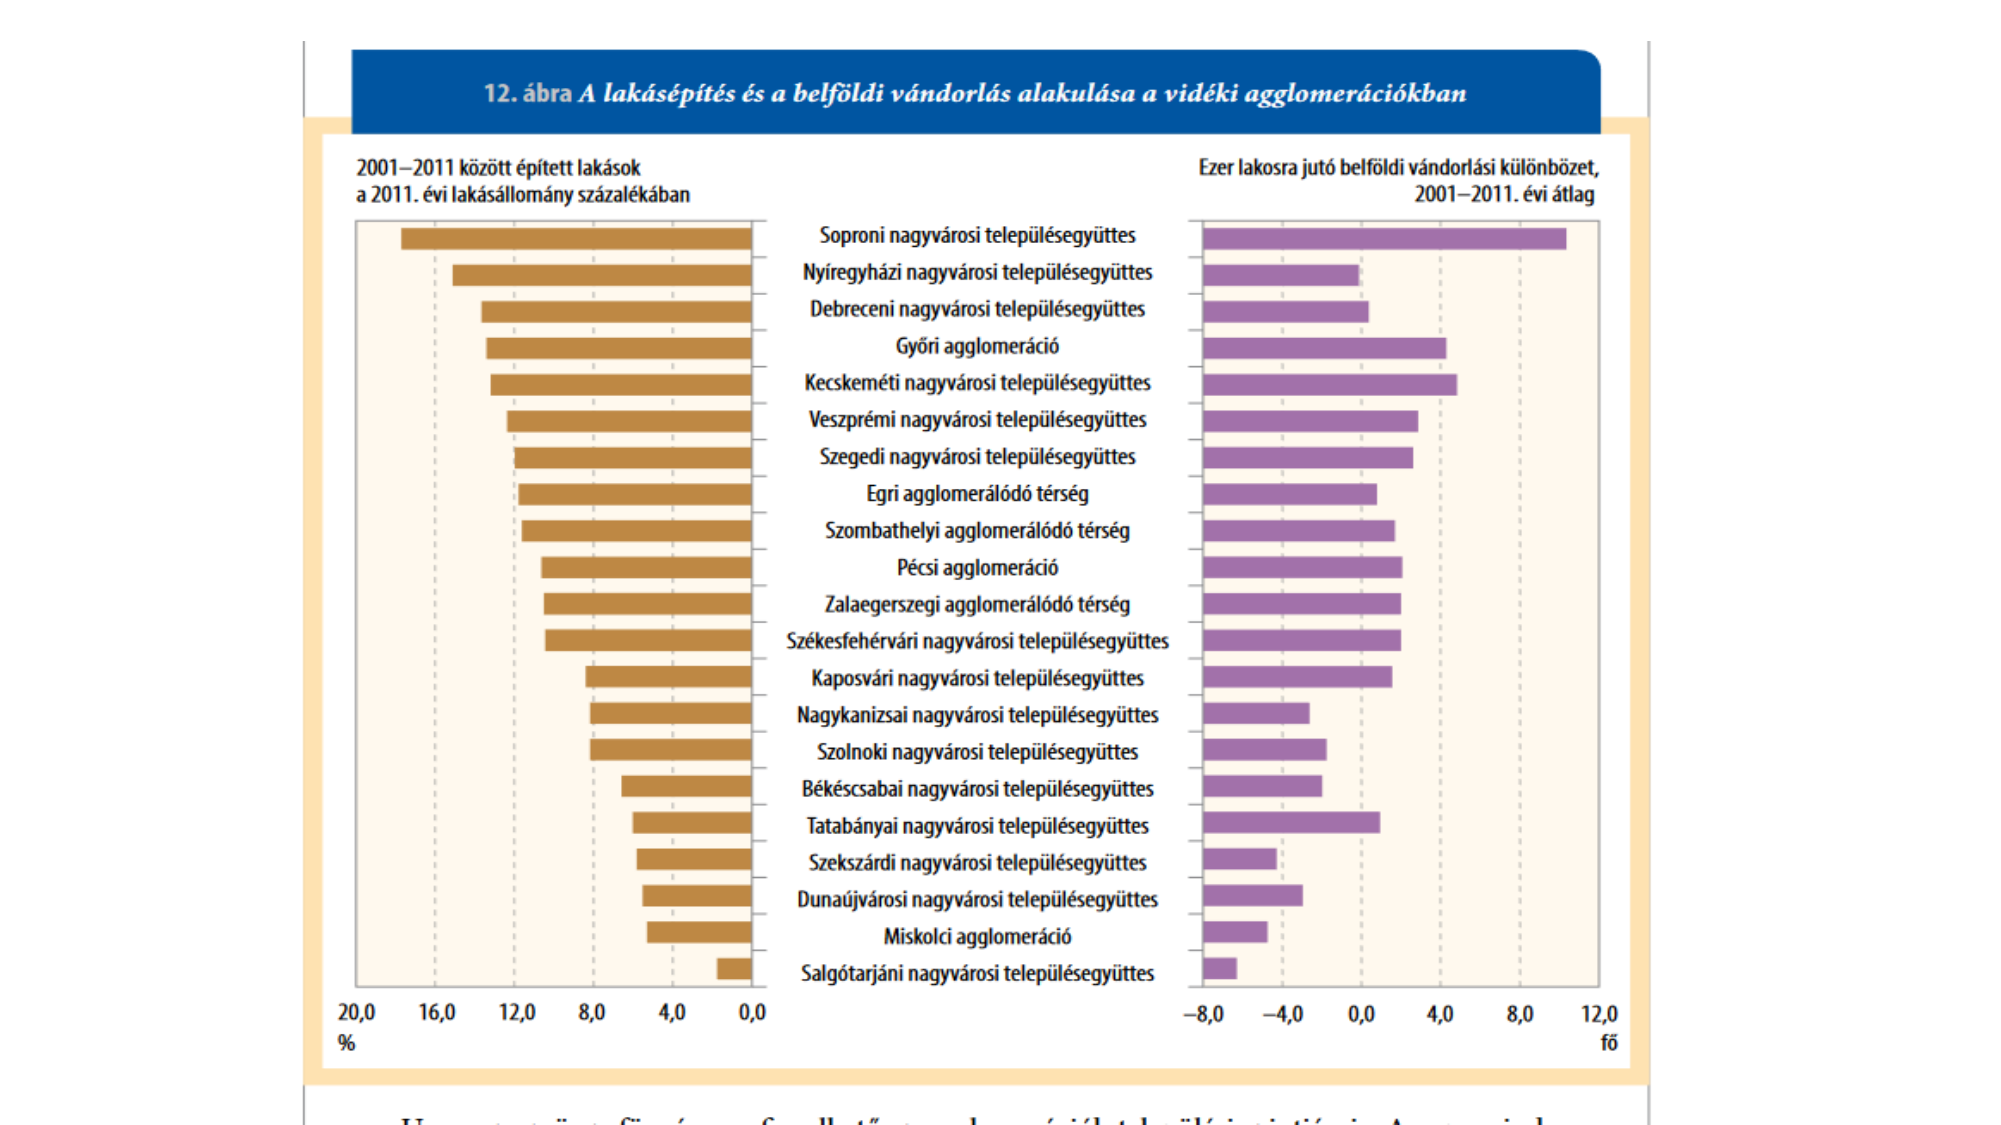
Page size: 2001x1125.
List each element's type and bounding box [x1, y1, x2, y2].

picture [281, 41, 1701, 1125]
